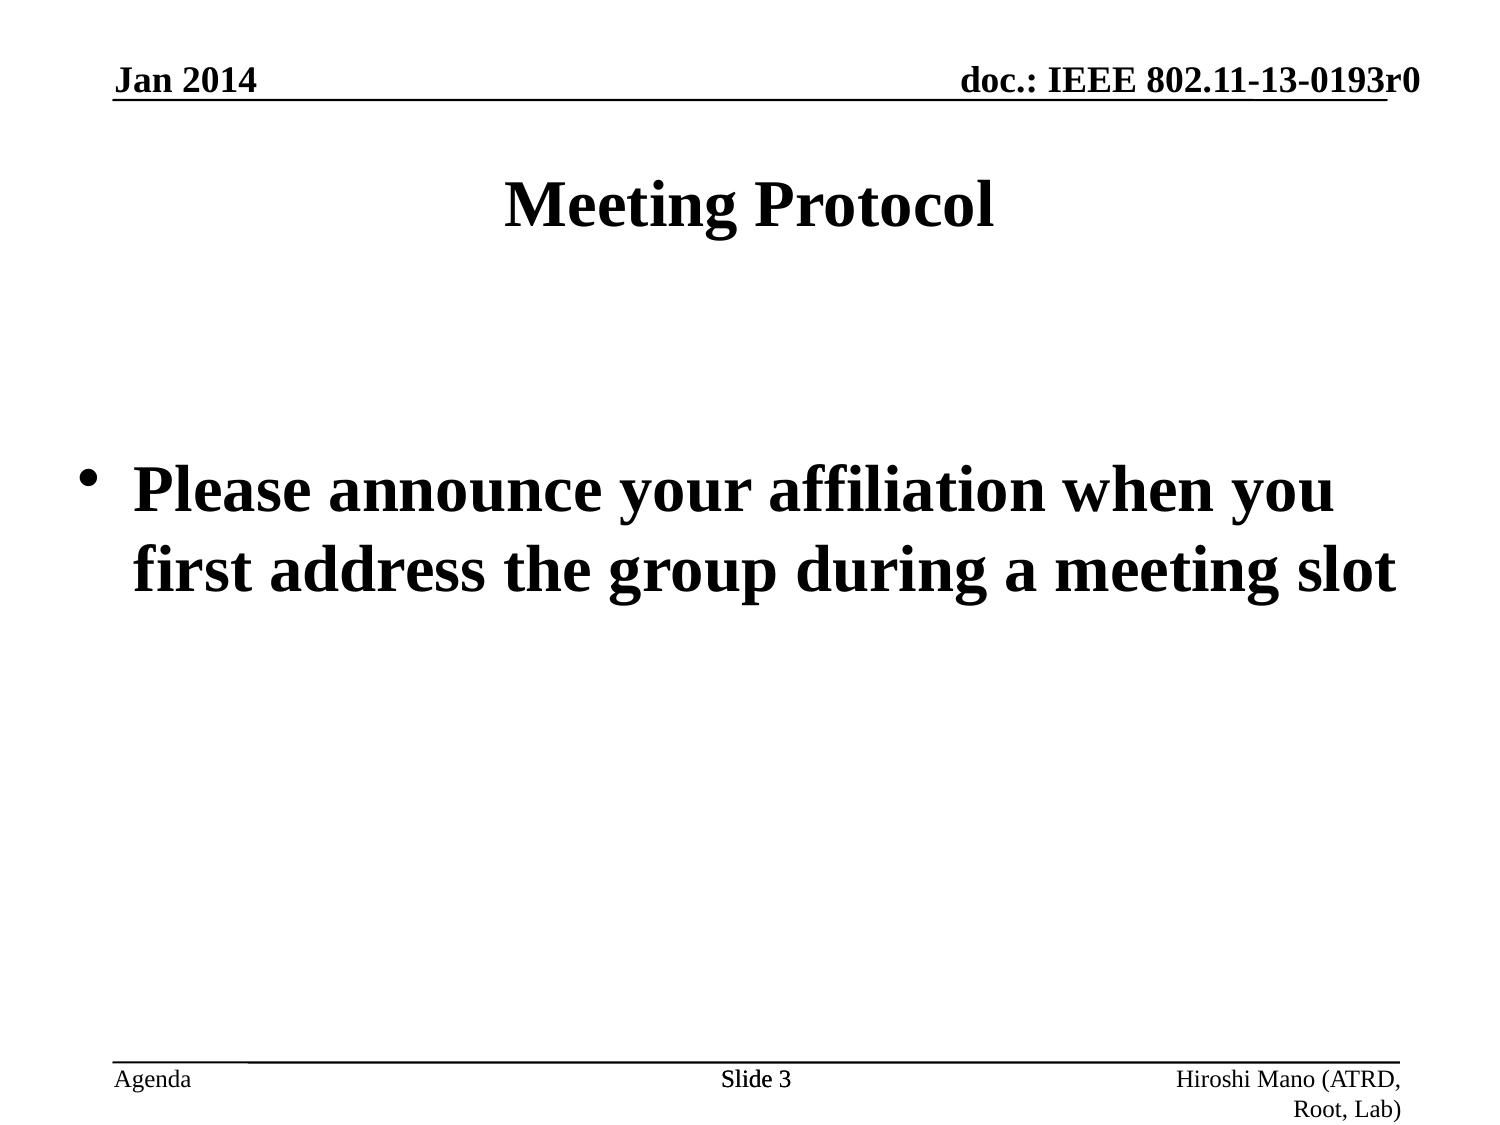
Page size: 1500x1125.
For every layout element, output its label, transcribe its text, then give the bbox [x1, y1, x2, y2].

list Please announce your affiliation when you first address the group during a meeting slot [62, 437, 1451, 713]
text_box Slide 3 [675, 1062, 838, 1093]
title Meeting Protocol [112, 112, 1388, 288]
footer Hiroshi Mano (ATRD, Root, Lab) [1171, 1061, 1402, 1093]
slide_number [114, 54, 274, 101]
